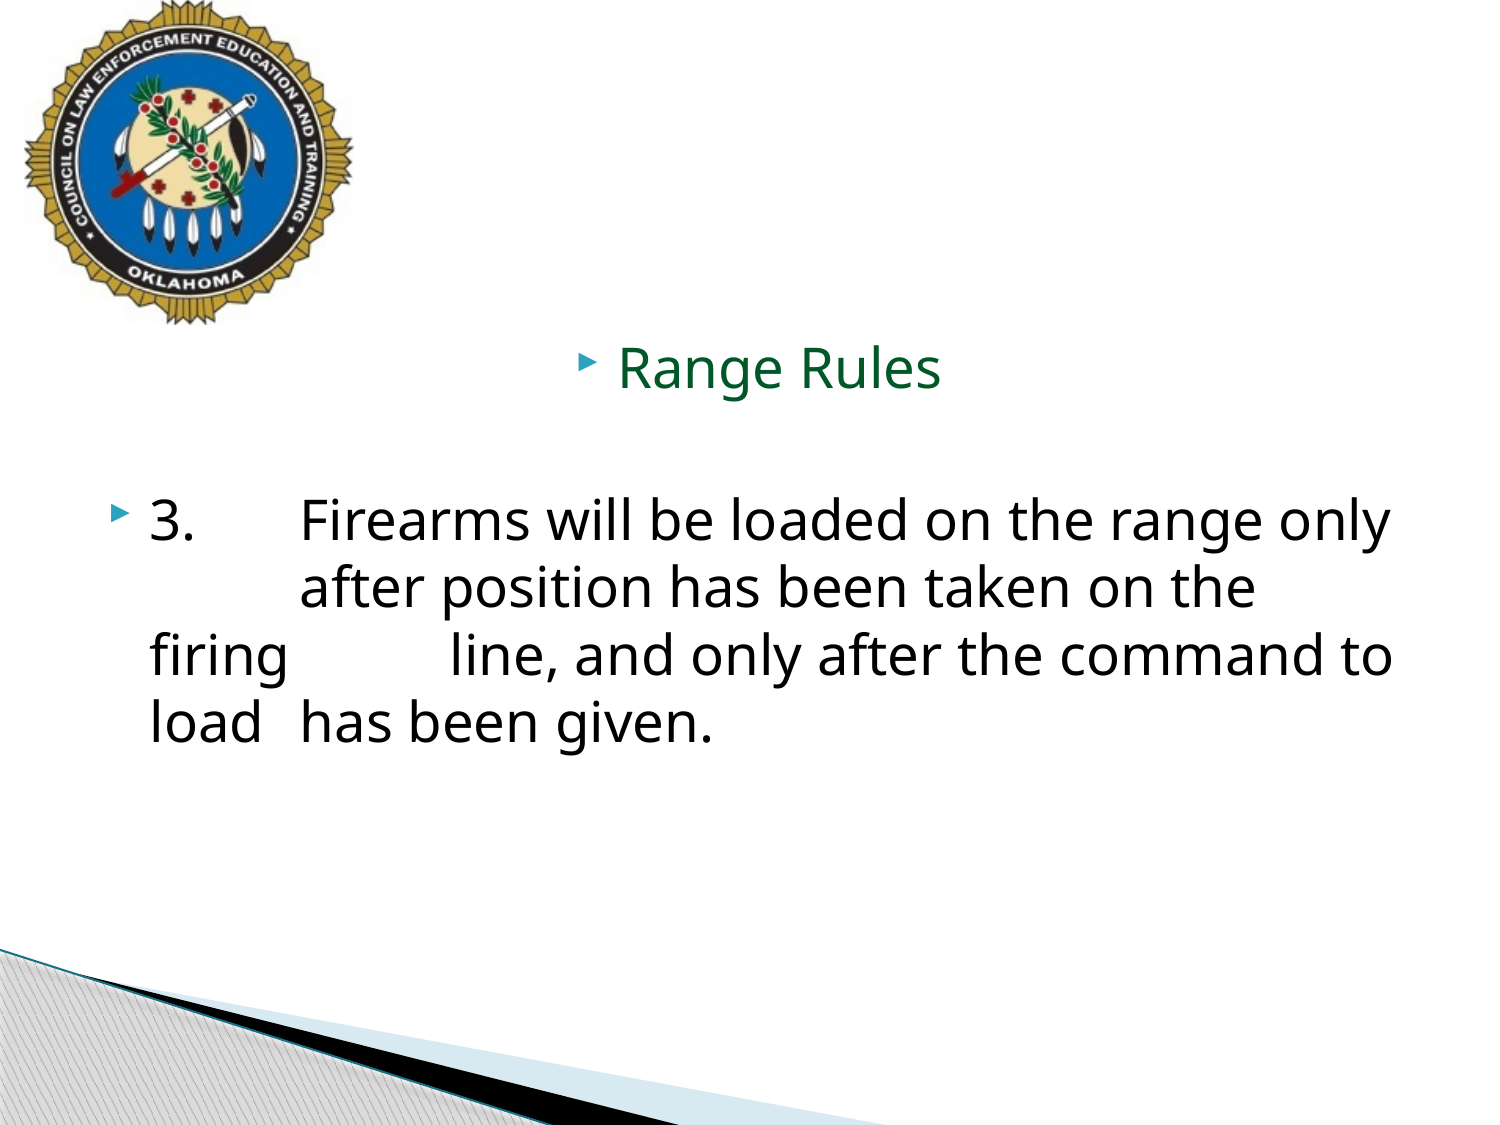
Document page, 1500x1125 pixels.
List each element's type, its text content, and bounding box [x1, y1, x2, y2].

picture [24, 0, 354, 325]
list Range Rules 3. Firearms will be loaded on the range only after position has been taken on the firing line, and only after the command to load has been given. [74, 324, 1426, 926]
